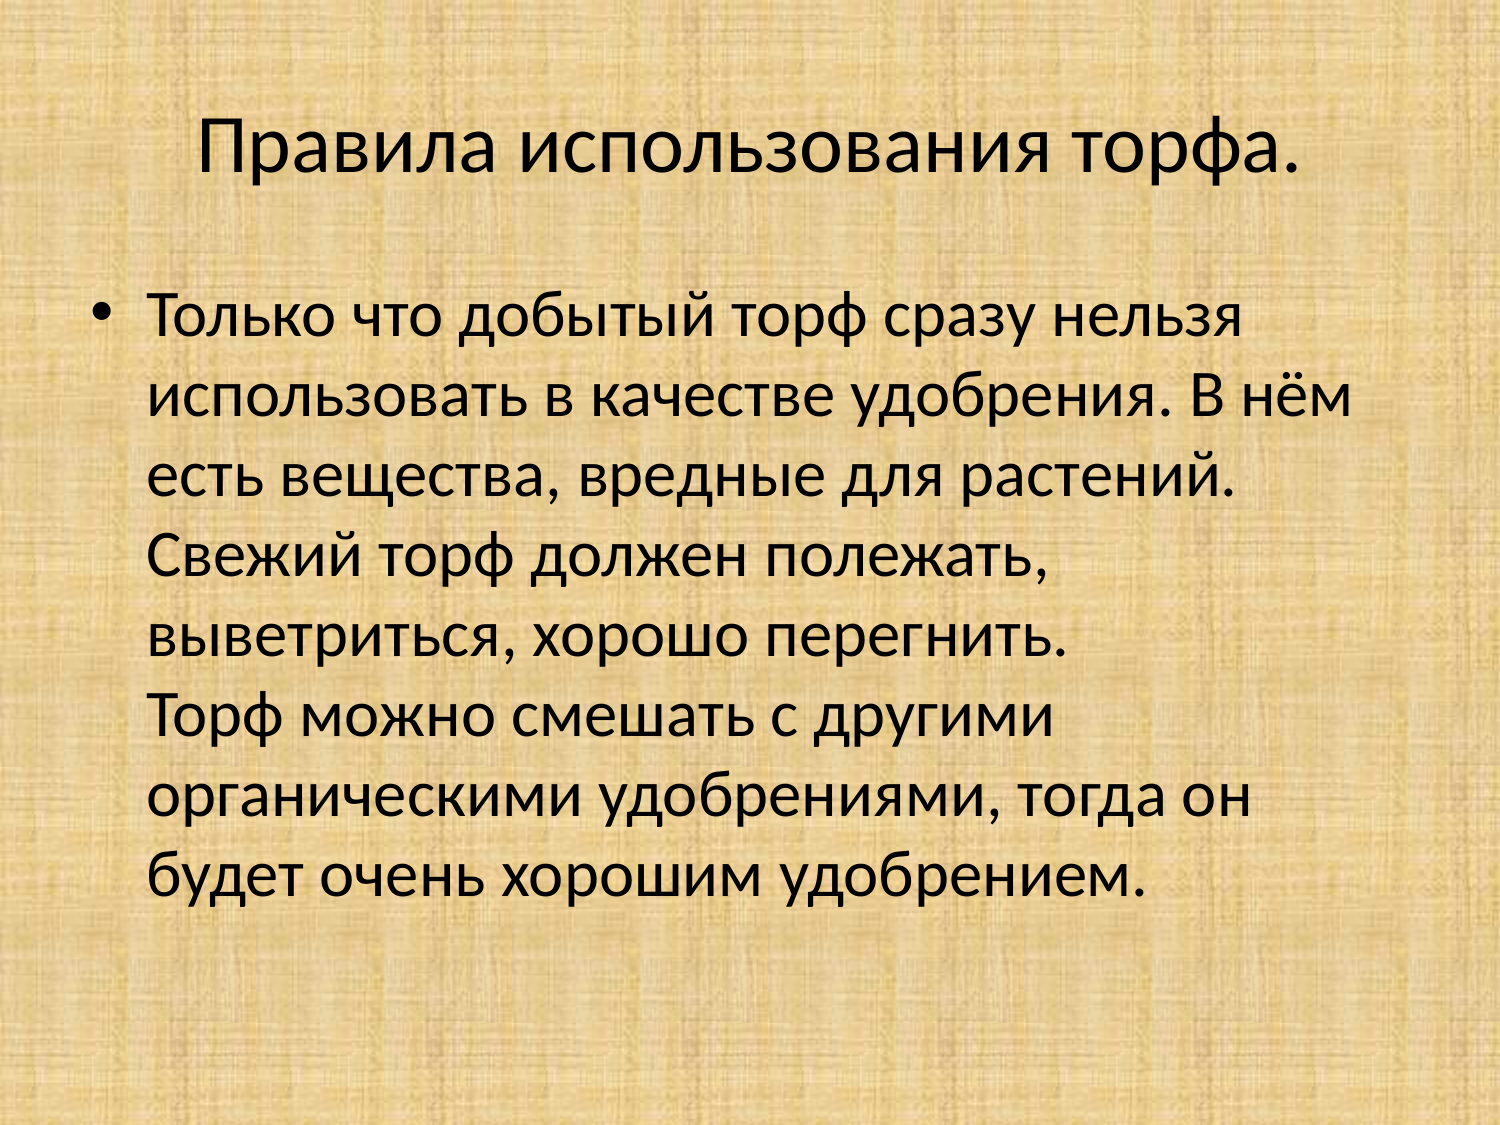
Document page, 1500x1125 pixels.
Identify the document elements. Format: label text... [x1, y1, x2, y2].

list Только что добытый торф сразу нельзя использовать в качестве удобрения. В нём есть вещества, вредные для растений. Свежий торф должен полежать, выветриться, хорошо перегнить. Торф можно смешать с другими органическими удобрениями, тогда он будет очень хорошим удобрением. [75, 262, 1425, 1005]
picture [0, 0, 1500, 1125]
title Правила использования торфа. [75, 45, 1425, 233]
